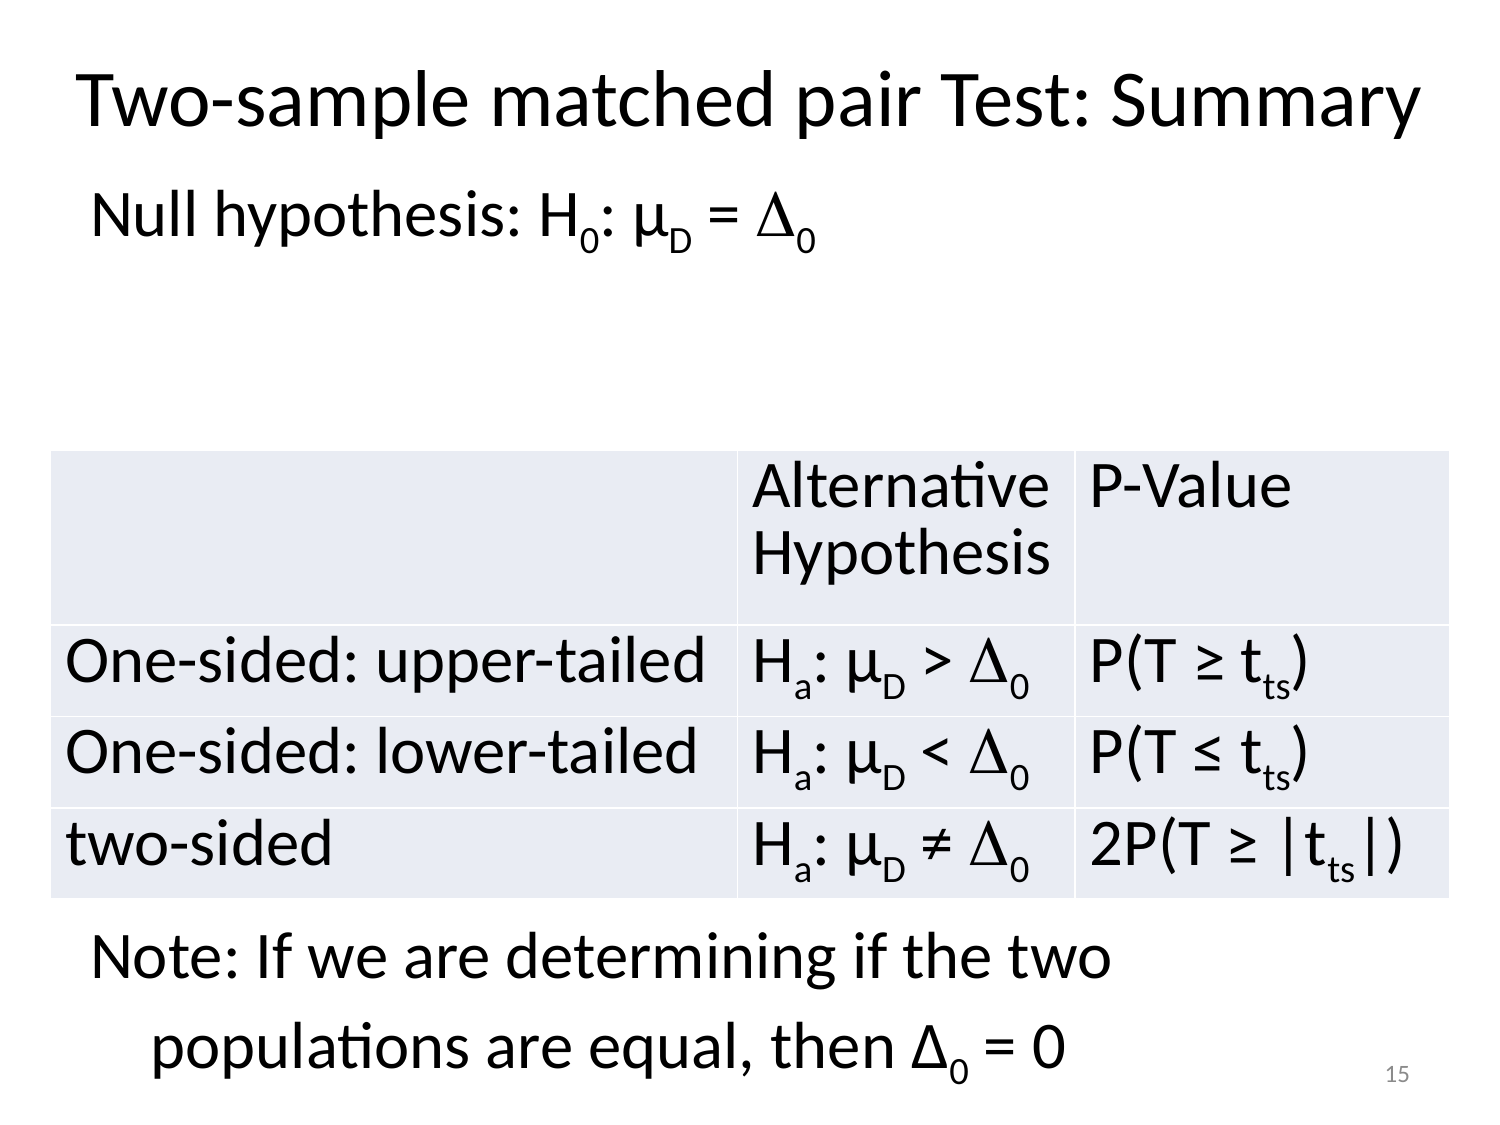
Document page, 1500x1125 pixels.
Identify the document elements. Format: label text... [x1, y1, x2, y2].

table_cell 2P(T ≥ |tts|) [1076, 809, 1449, 898]
table_cell One-sided: upper-tailed [51, 626, 737, 716]
slide_number 15 [1074, 1042, 1425, 1103]
table_header Alternative Hypothesis [738, 451, 1074, 624]
table_cell One-sided: lower-tailed [51, 717, 737, 807]
table_cell Ha: μD > 0 [738, 626, 1074, 716]
table_cell Ha: μD < 0 [738, 717, 1074, 807]
title Two-sample matched pair Test: Summary [0, 0, 1500, 188]
table_header [51, 451, 737, 624]
table_cell P(T ≥ tts) [1076, 626, 1449, 716]
table_header P-Value [1076, 451, 1449, 624]
table_cell Ha: μD ≠ 0 [738, 809, 1074, 898]
table_cell two-sided [51, 809, 737, 898]
table_cell P(T ≤ tts) [1076, 717, 1449, 807]
